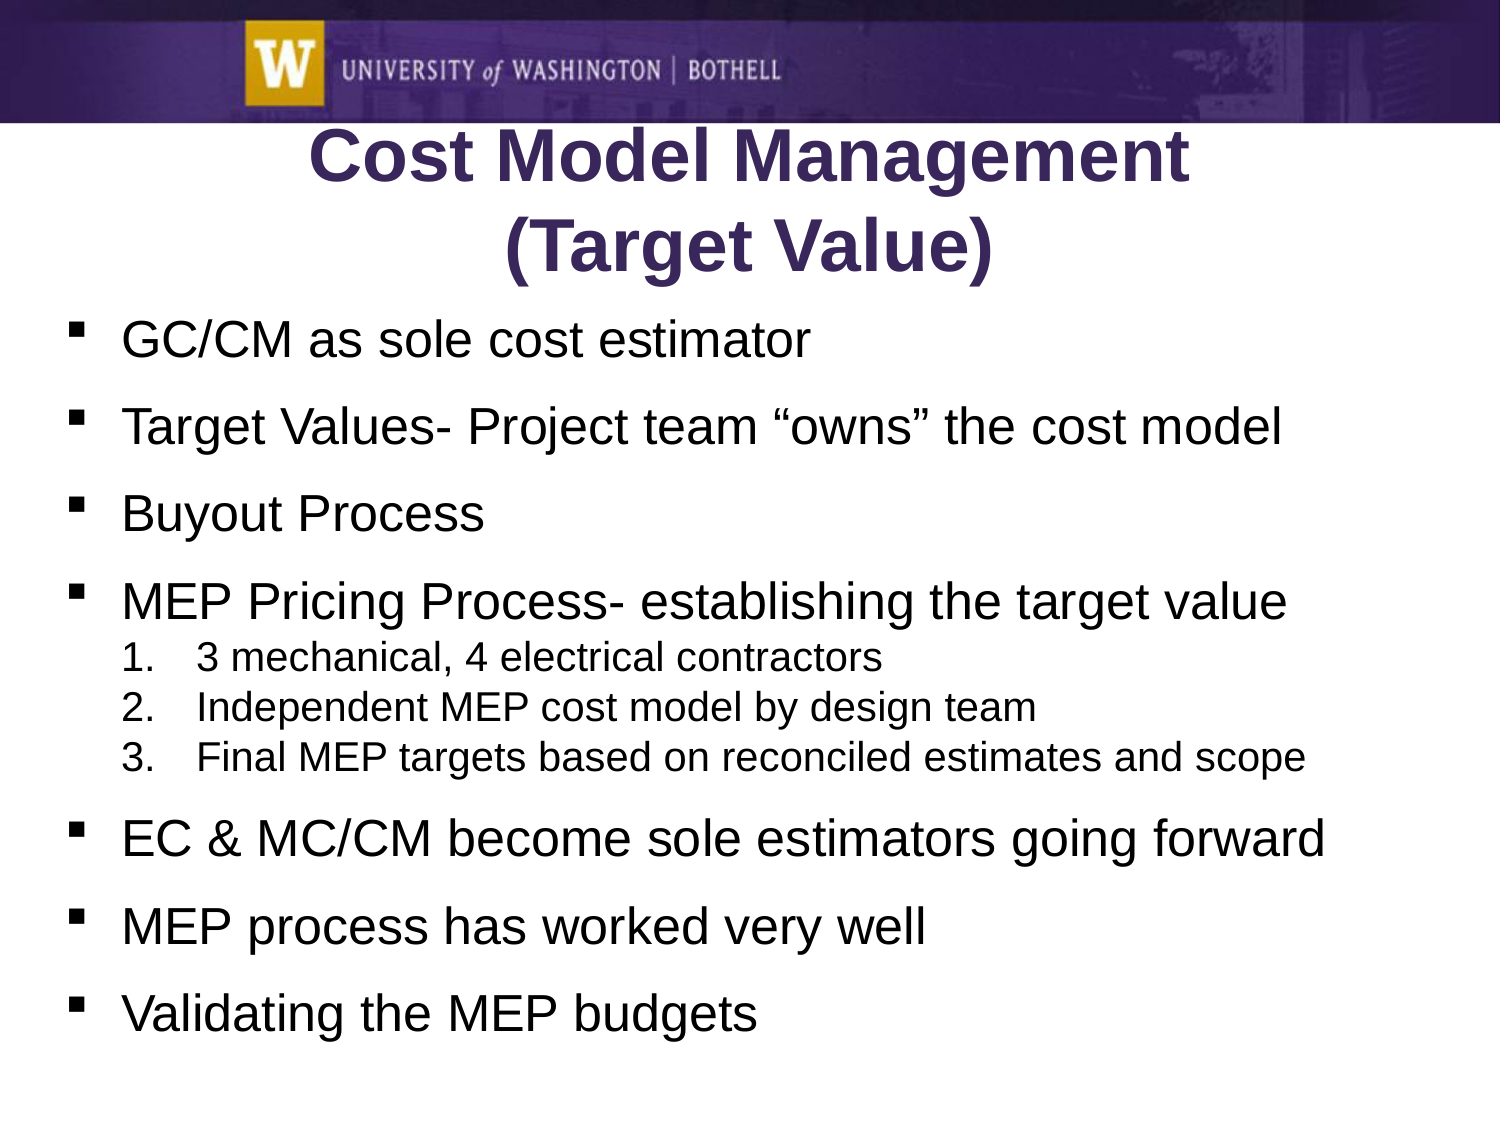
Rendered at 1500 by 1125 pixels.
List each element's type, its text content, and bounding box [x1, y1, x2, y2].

text_box GC/CM as sole cost estimator Target Values- Project team “owns” the cost model Buyout Process MEP Pricing Process- establishing the target value 3 mechanical, 4 electrical contractors Independent MEP cost model by design team Final MEP targets based on reconciled estimates and scope EC & MC/CM become sole estimators going forward MEP process has worked very well Validating the MEP budgets [49, 297, 1463, 1050]
text_box Cost Model Management (Target Value) [112, 159, 1388, 272]
picture [0, 0, 1500, 151]
